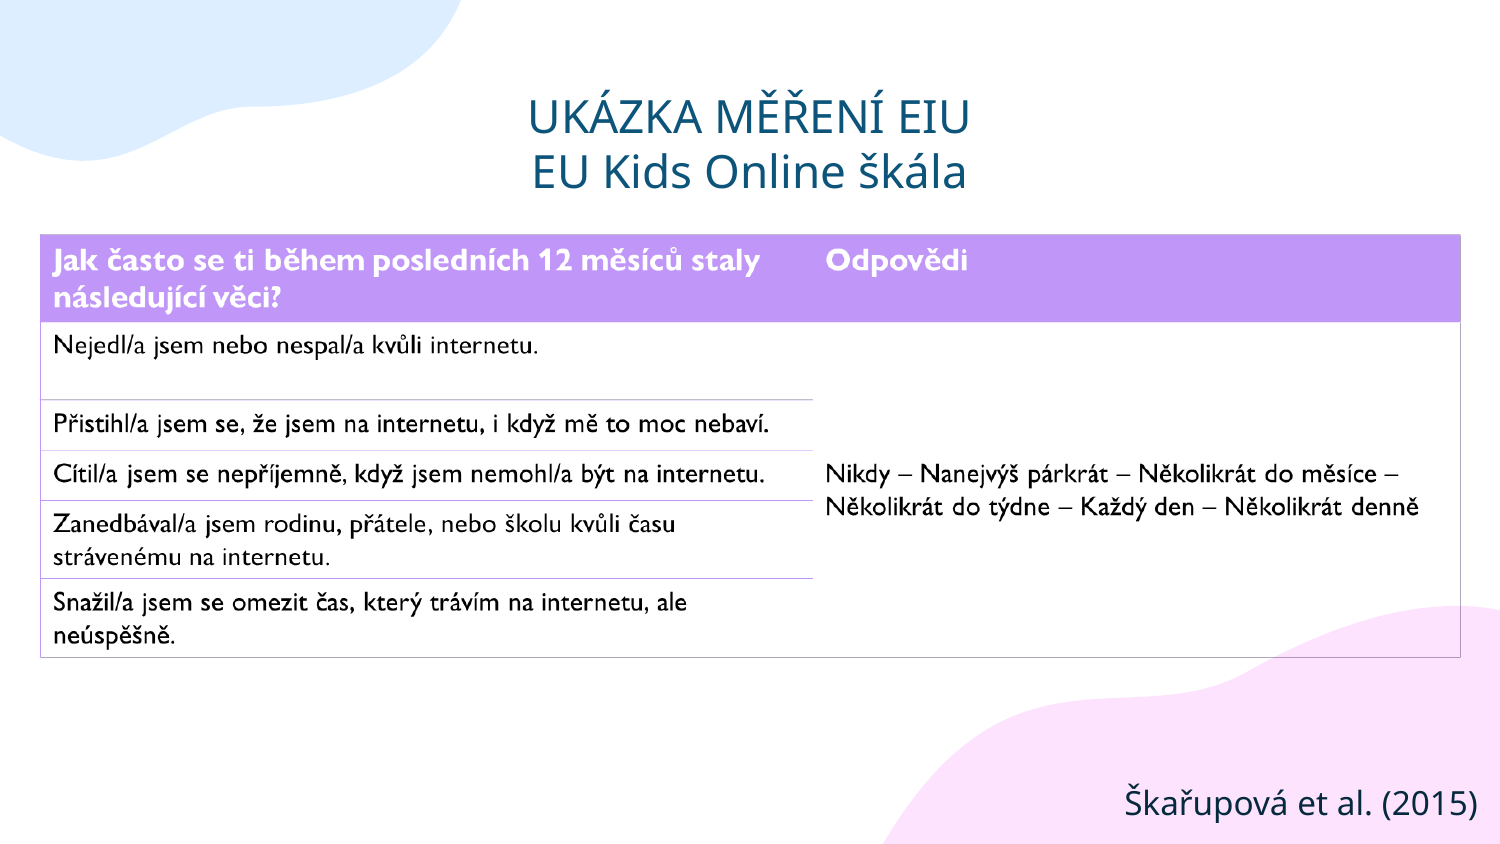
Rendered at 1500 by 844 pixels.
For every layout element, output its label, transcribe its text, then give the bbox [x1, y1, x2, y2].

text_box Škařupová et al. (2015) [1109, 775, 1500, 830]
picture [39, 230, 1461, 667]
title UKÁZKA MĚŘENÍ EIU EU Kids Online škála [118, 72, 1382, 167]
